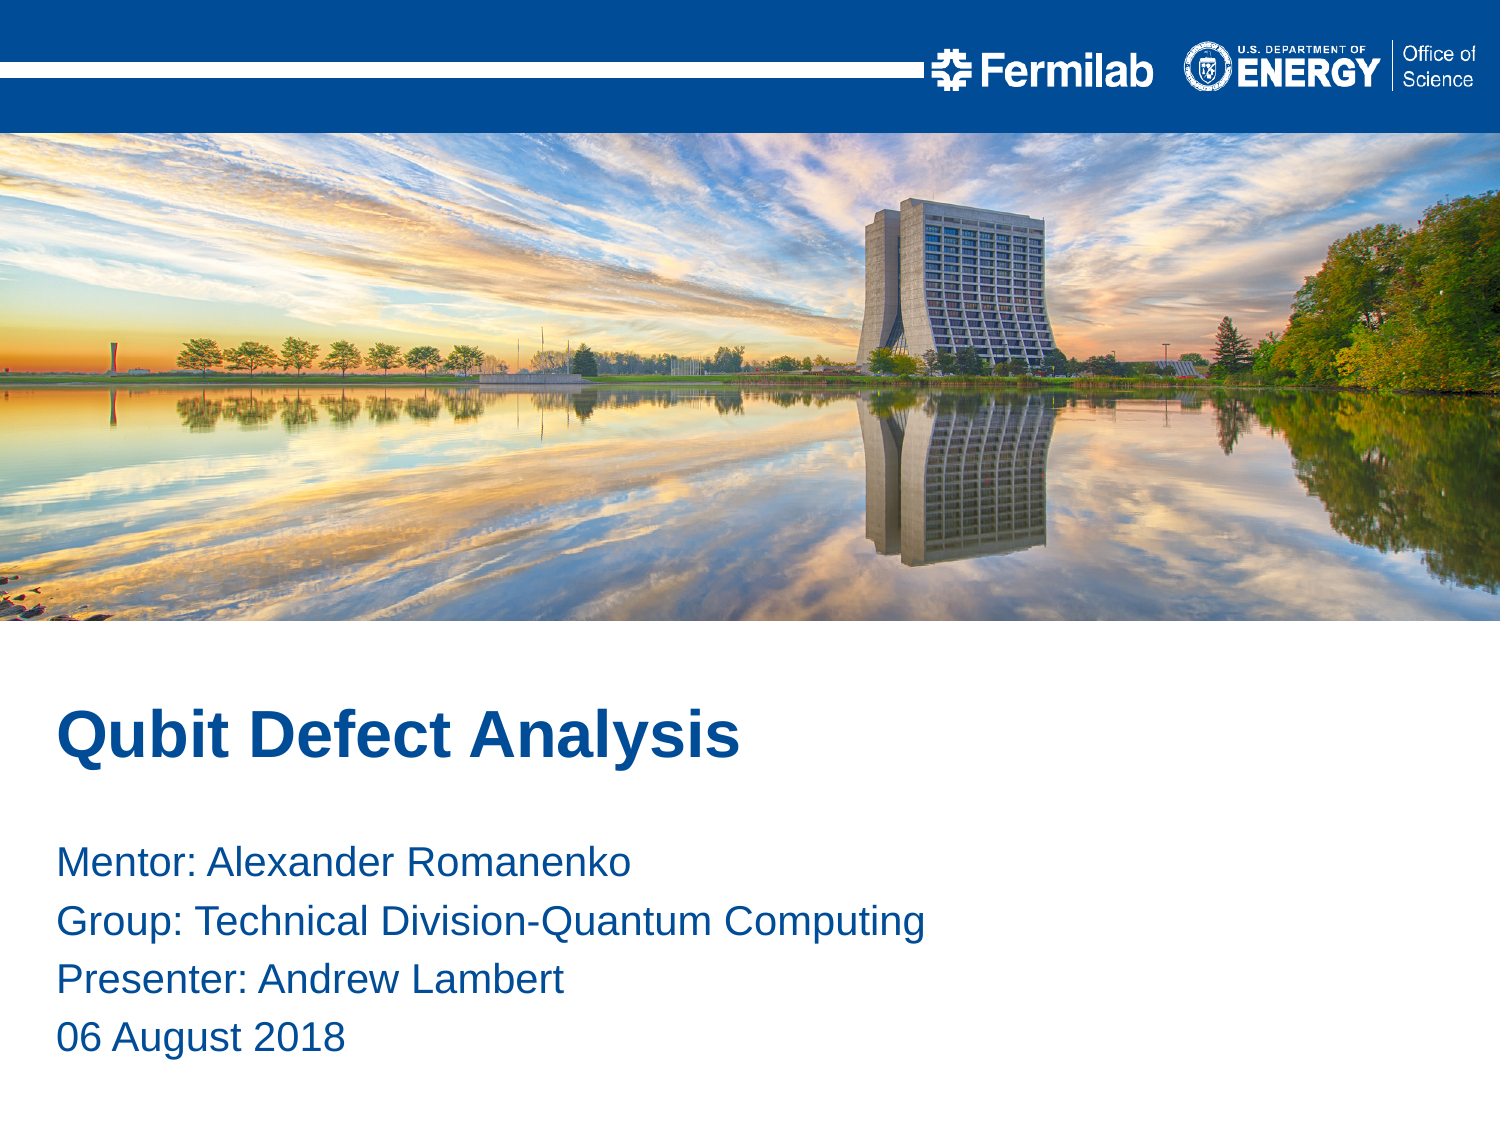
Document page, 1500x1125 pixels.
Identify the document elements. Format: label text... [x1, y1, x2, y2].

list Mentor: Alexander Romanenko Group: Technical Division-Quantum Computing Presenter: Andrew Lambert 06 August 2018 [56, 827, 1451, 1103]
picture [0, 133, 1500, 621]
list Qubit Defect Analysis [56, 648, 1451, 813]
